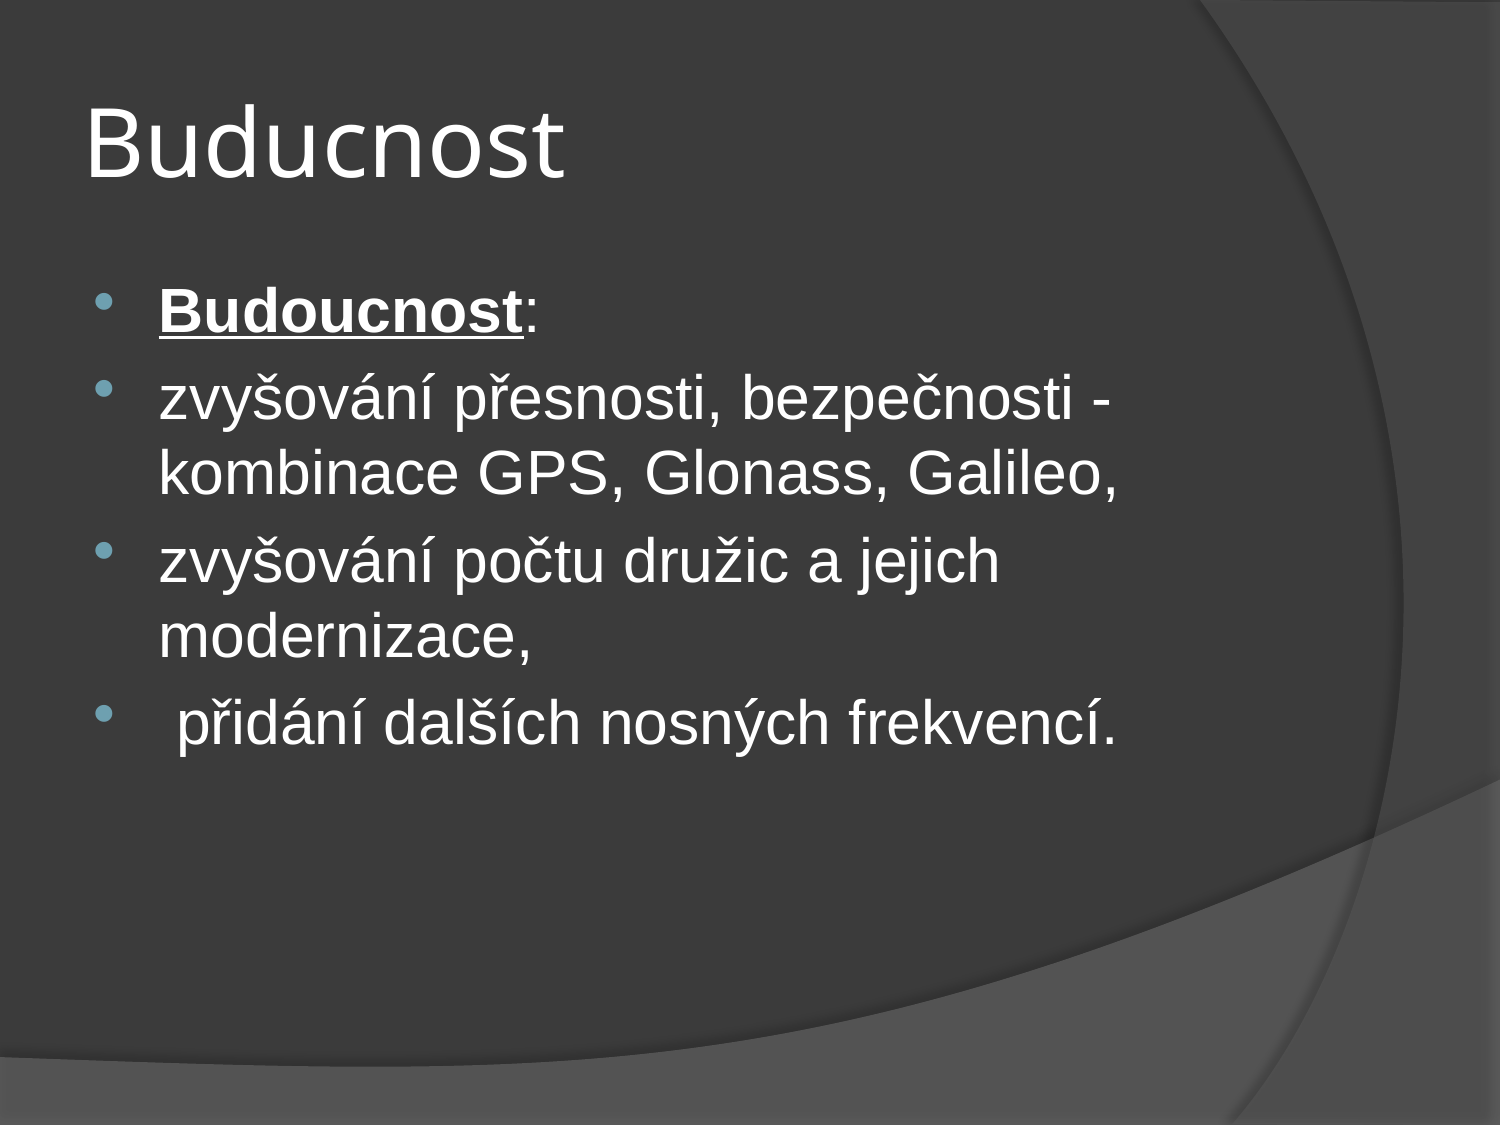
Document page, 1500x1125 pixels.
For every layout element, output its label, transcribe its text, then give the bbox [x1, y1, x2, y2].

title Buducnost [75, 45, 1300, 233]
list Budoucnost: zvyšování přesnosti, bezpečnosti - kombinace GPS, Glonass, Galileo, zvyšování počtu družic a jejich modernizace, přidání dalších nosných frekvencí. [75, 262, 1300, 1005]
